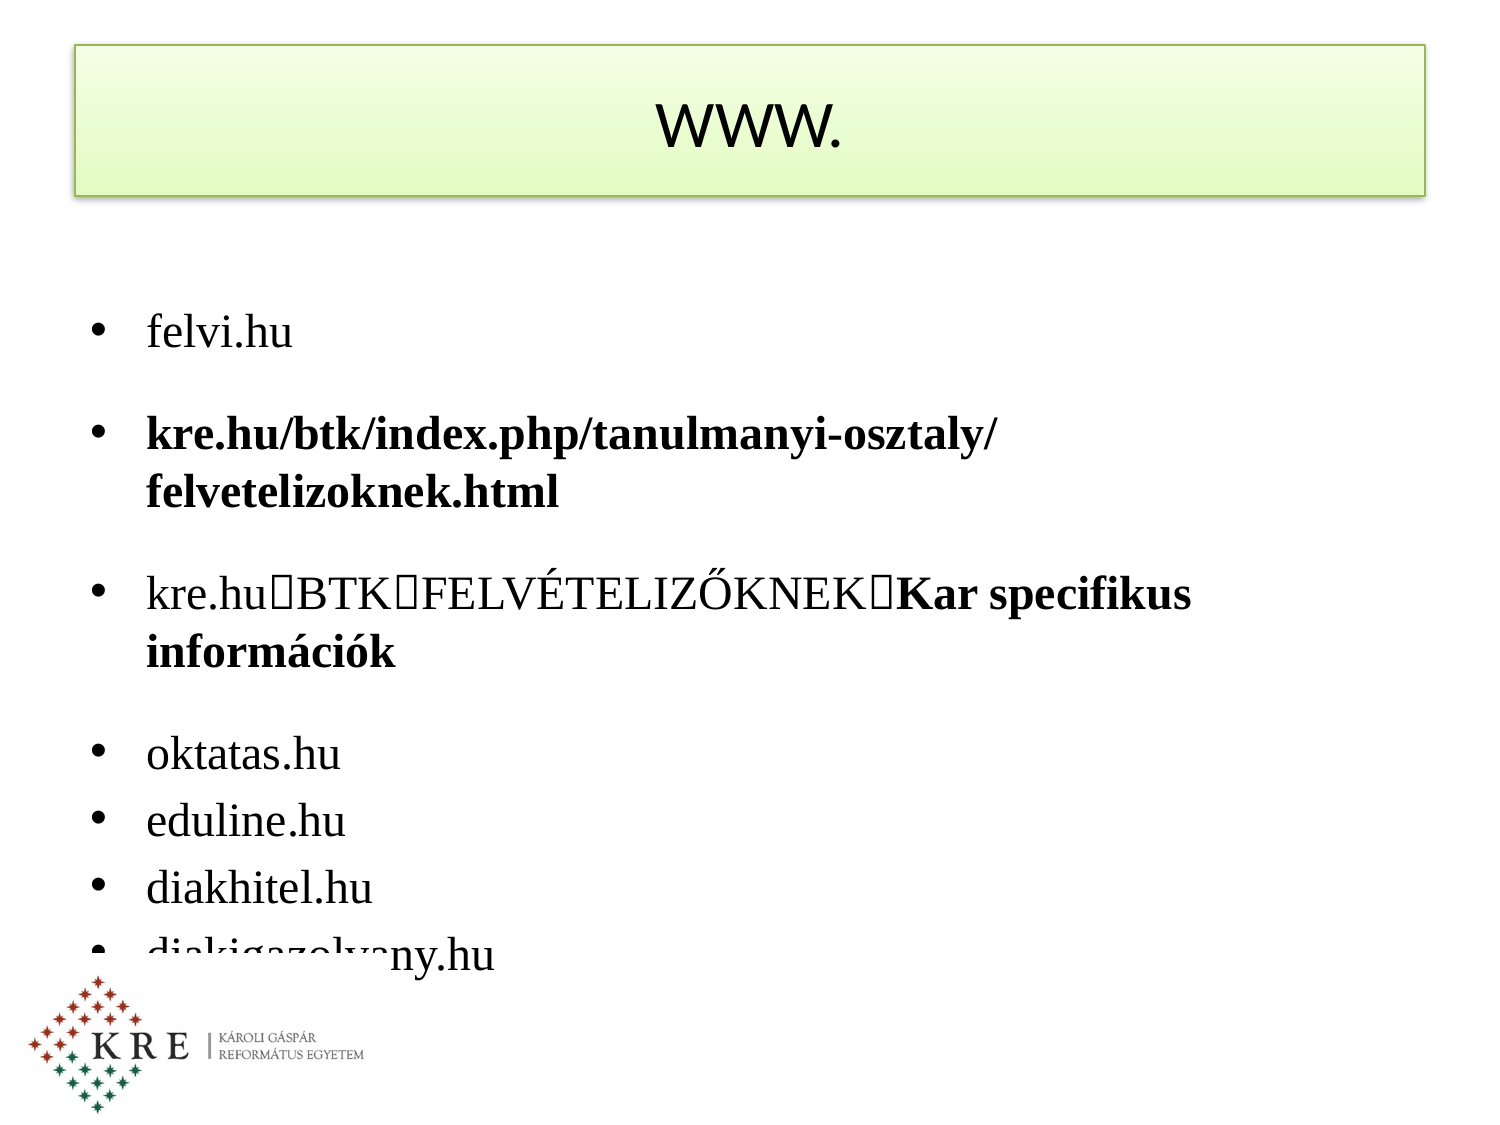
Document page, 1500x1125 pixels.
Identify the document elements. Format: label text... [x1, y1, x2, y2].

title WWW. [74, 44, 1426, 197]
list felvi.hu kre.hu/btk/index.php/tanulmanyi-osztaly/felvetelizoknek.html kre.huBTKFELVÉTELIZŐKNEKKar specifikus információk oktatas.hu eduline.hu diakhitel.hu diakigazolvany.hu [75, 262, 1425, 1005]
picture [0, 952, 391, 1125]
